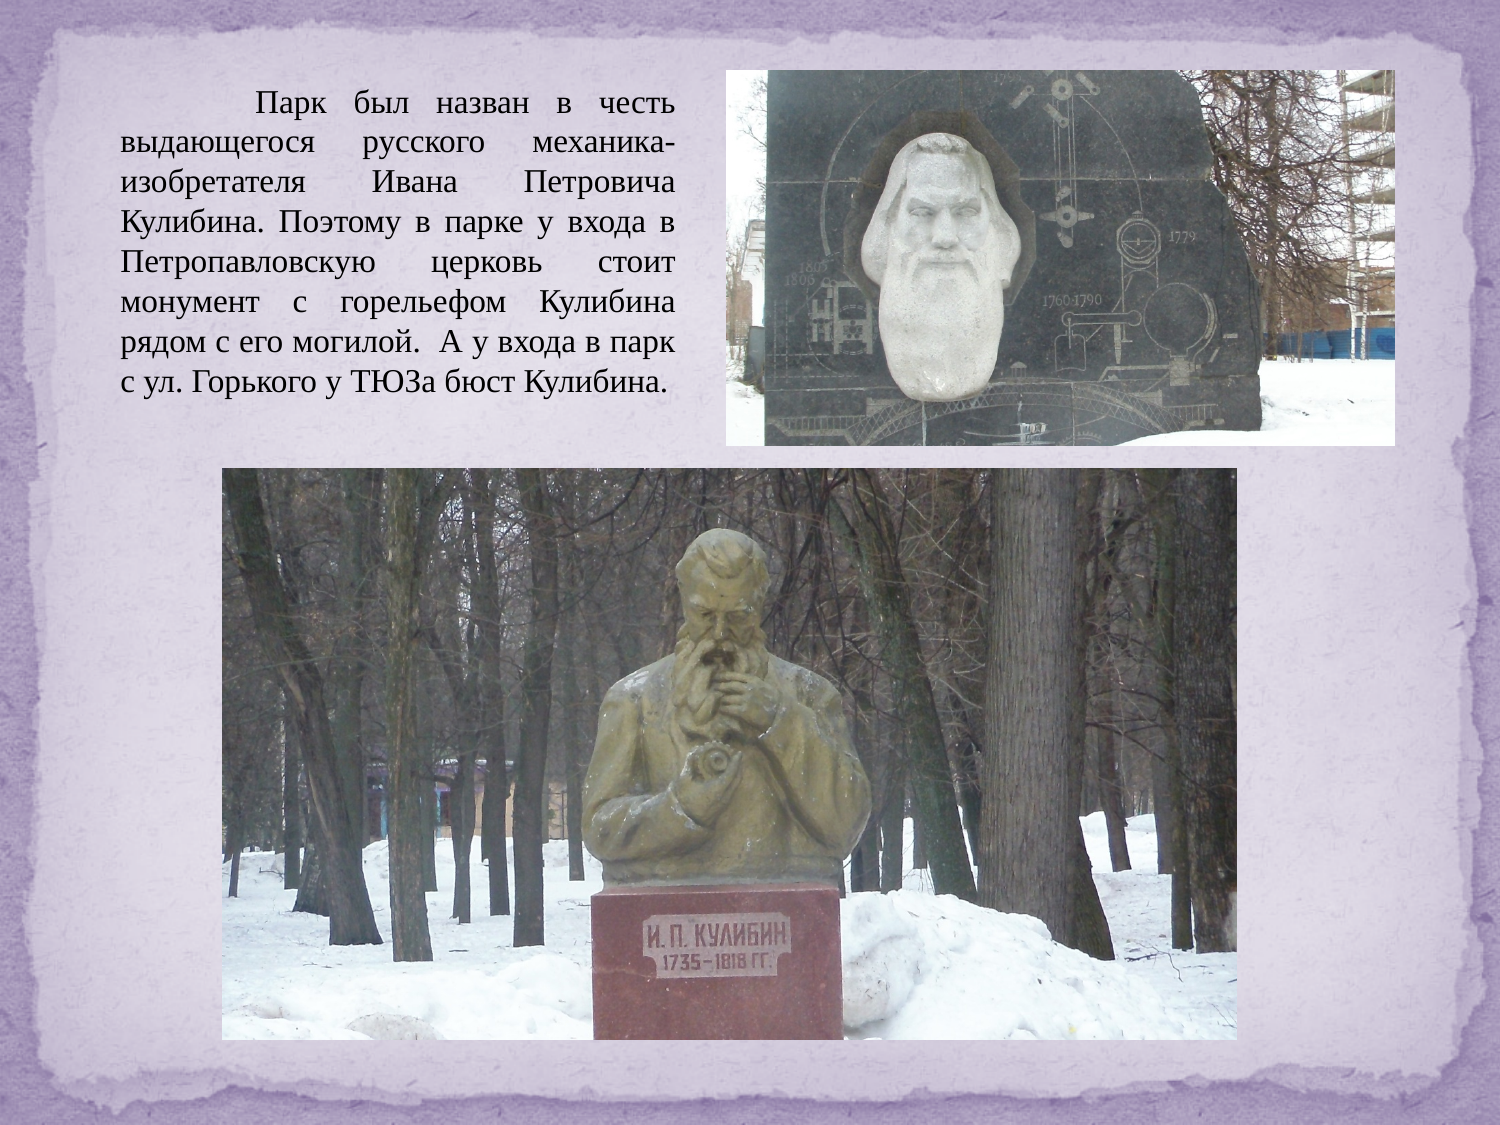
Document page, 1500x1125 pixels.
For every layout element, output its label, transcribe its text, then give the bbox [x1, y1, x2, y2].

text_box Парк был назван в честь выдающегося русского механика-изобретателя Ивана Петровича Кулибина. Поэтому в парке у входа в Петропавловскую церковь стоит монумент с горельефом Кулибина рядом с его могилой. А у входа в парк с ул. Горького у ТЮЗа бюст Кулибина. [105, 72, 692, 407]
picture [726, 70, 1395, 446]
picture [222, 468, 1237, 1040]
